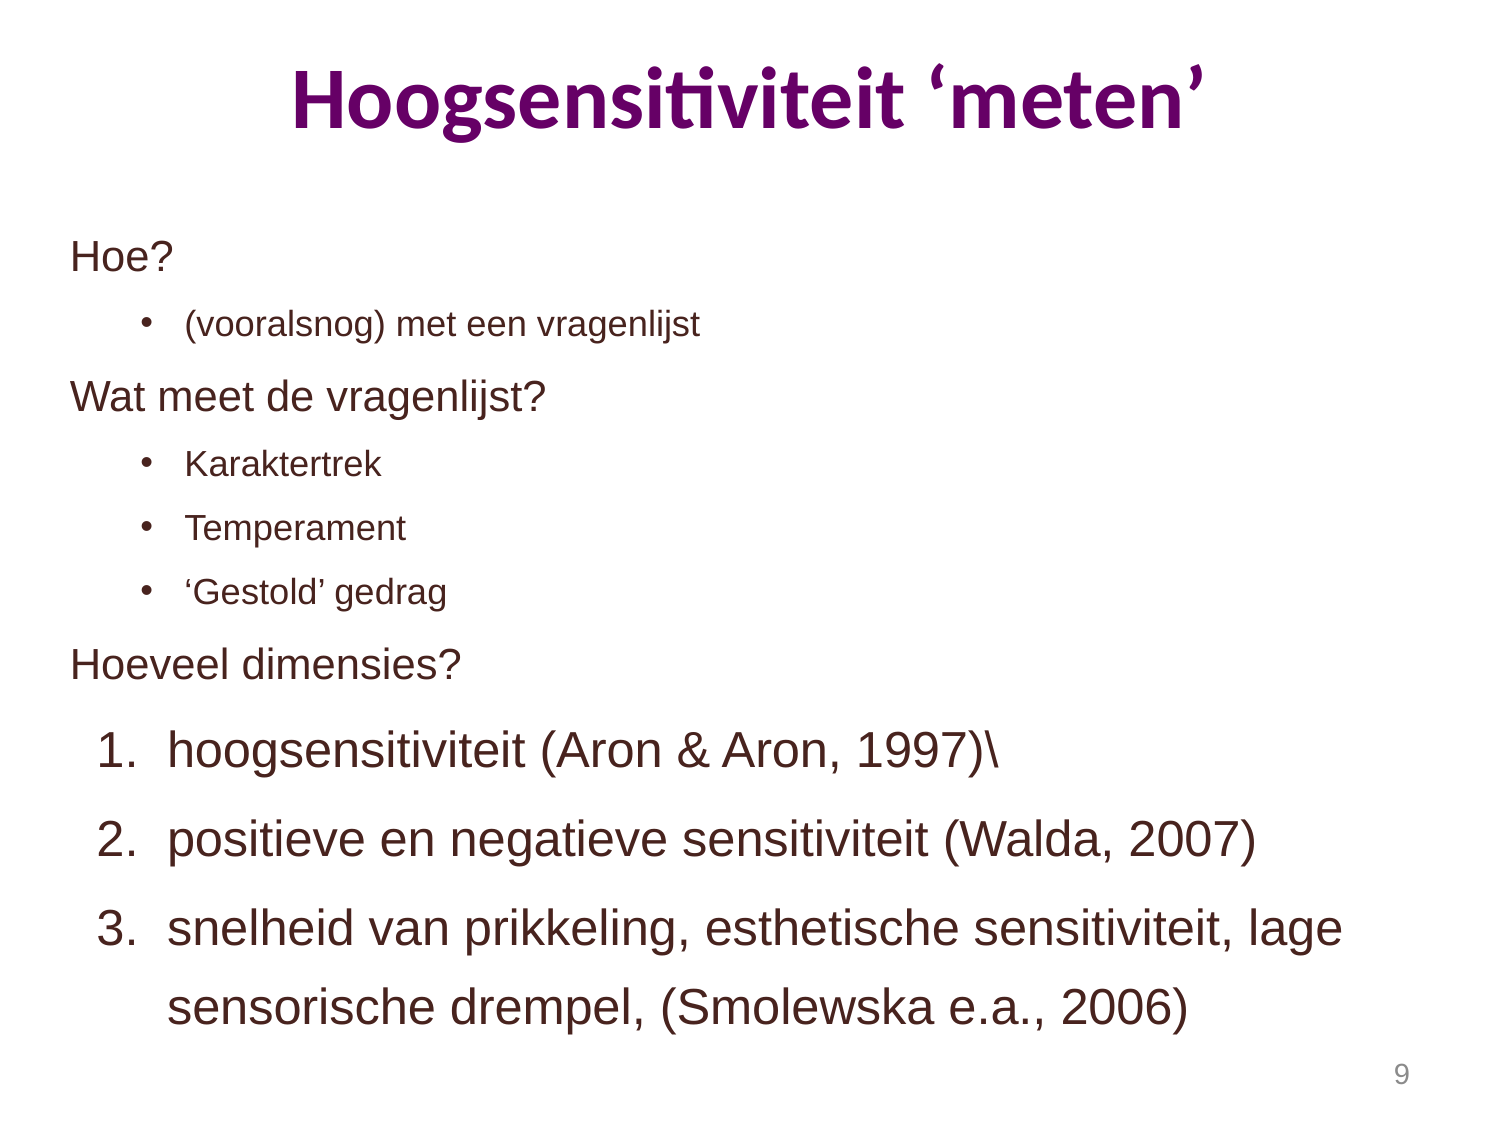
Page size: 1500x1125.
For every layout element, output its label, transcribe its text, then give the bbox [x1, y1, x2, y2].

title Hoogsensitiviteit ‘meten’ [87, 32, 1413, 154]
slide_number 9 [1074, 1042, 1425, 1103]
list Hoe? (vooralsnog) met een vragenlijst Wat meet de vragenlijst? Karaktertrek Temperament ‘Gestold’ gedrag Hoeveel dimensies? hoogsensitiviteit (Aron & Aron, 1997)\ positieve en negatieve sensitiviteit (Walda, 2007) snelheid van prikkeling, esthetische sensitiviteit, lage sensorische drempel, (Smolewska e.a., 2006) [54, 204, 1455, 1055]
